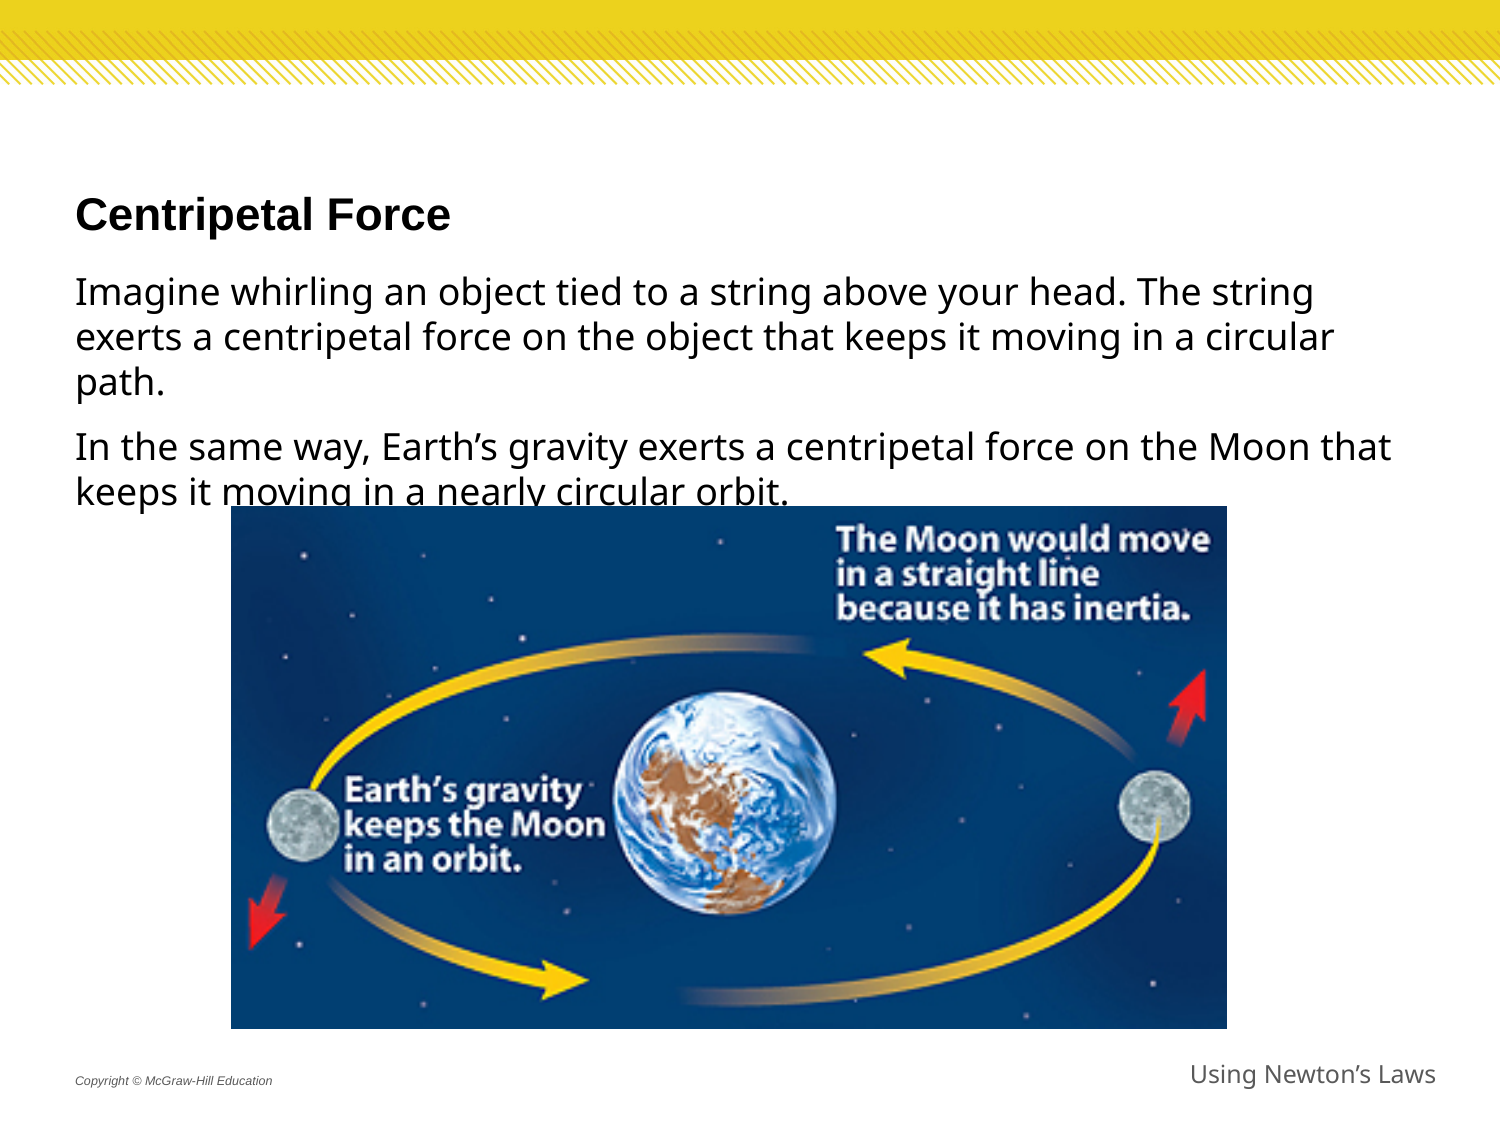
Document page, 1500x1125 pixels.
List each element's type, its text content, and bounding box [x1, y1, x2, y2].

picture [230, 505, 1228, 1030]
list Centripetal Force Imagine whirling an object tied to a string above your head. The string exerts a centripetal force on the object that keeps it moving in a circular path. In the same way, Earth’s gravity exerts a centripetal force on the Moon that keeps it moving in a nearly circular orbit. [75, 184, 1425, 954]
text_box Using Newton’s Laws [284, 1043, 1437, 1089]
text_box Copyright © McGraw-Hill Education [74, 1043, 284, 1089]
picture [0, 0, 1500, 86]
